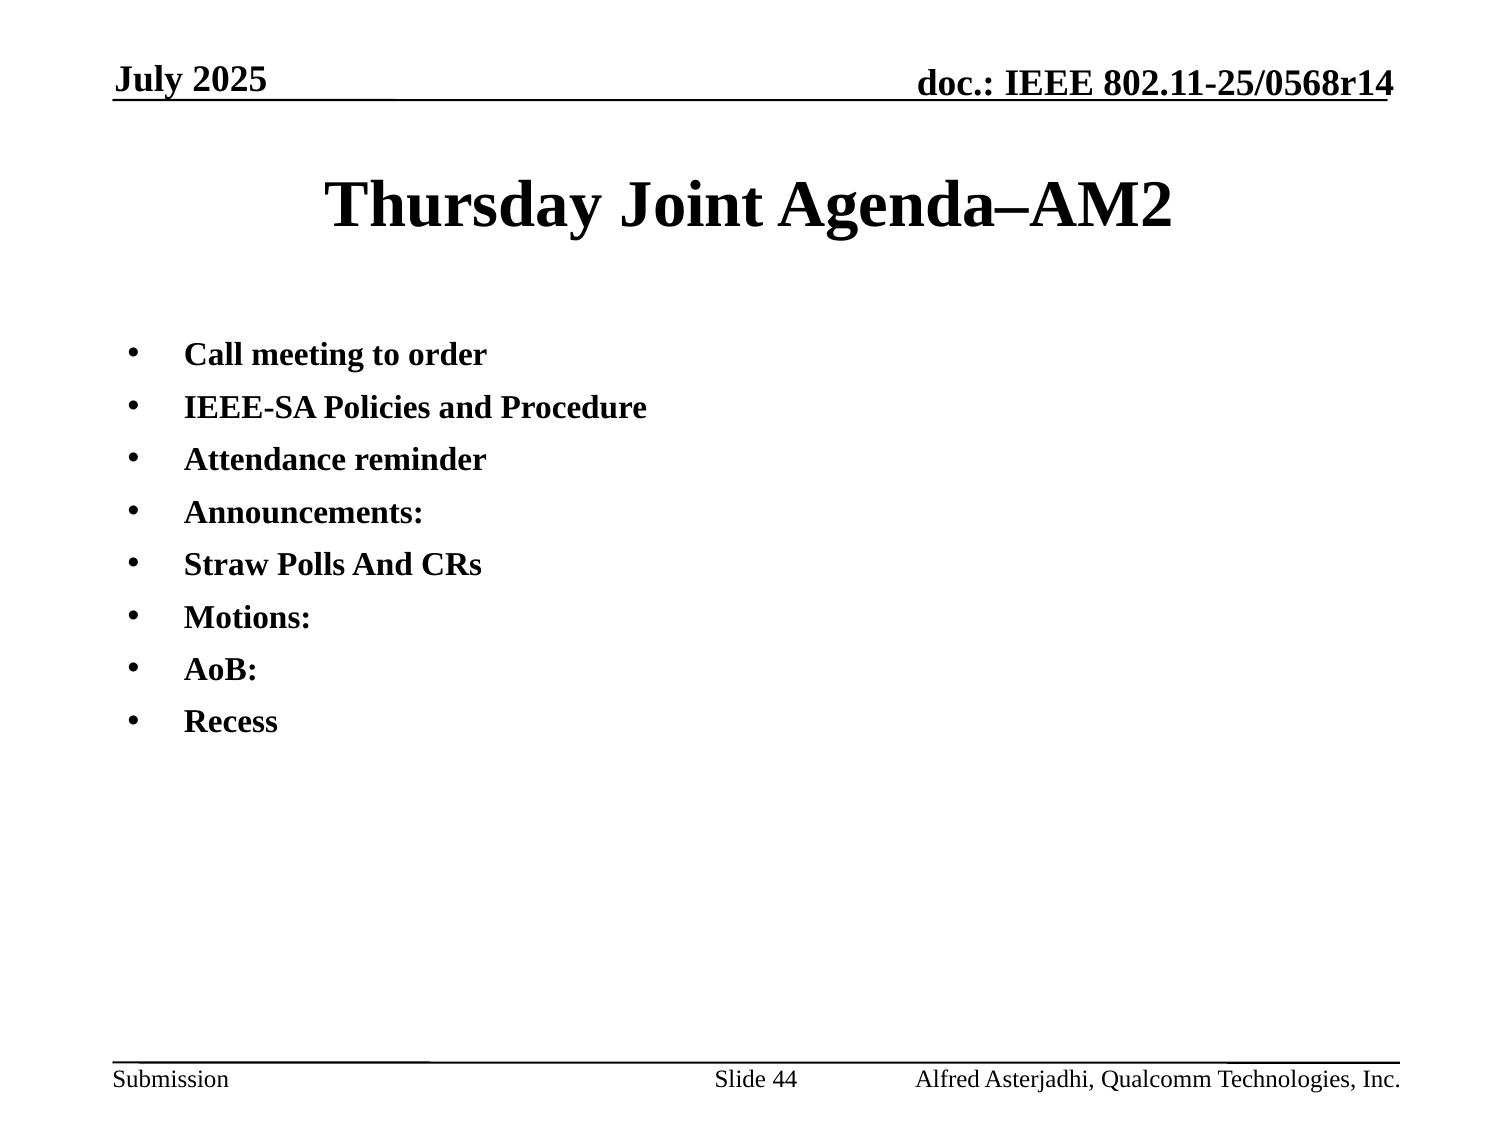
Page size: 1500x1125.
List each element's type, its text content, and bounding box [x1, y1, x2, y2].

title Thursday Joint Agenda–AM2 [112, 112, 1388, 288]
slide_number Slide 44 [712, 1061, 800, 1123]
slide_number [114, 54, 423, 100]
list Call meeting to order IEEE-SA Policies and Procedure Attendance reminder Announcements: Straw Polls And CRs Motions: AoB: Recess [112, 324, 1388, 1063]
footer Alfred Asterjadhi, Qualcomm Technologies, Inc. [878, 1061, 1402, 1093]
